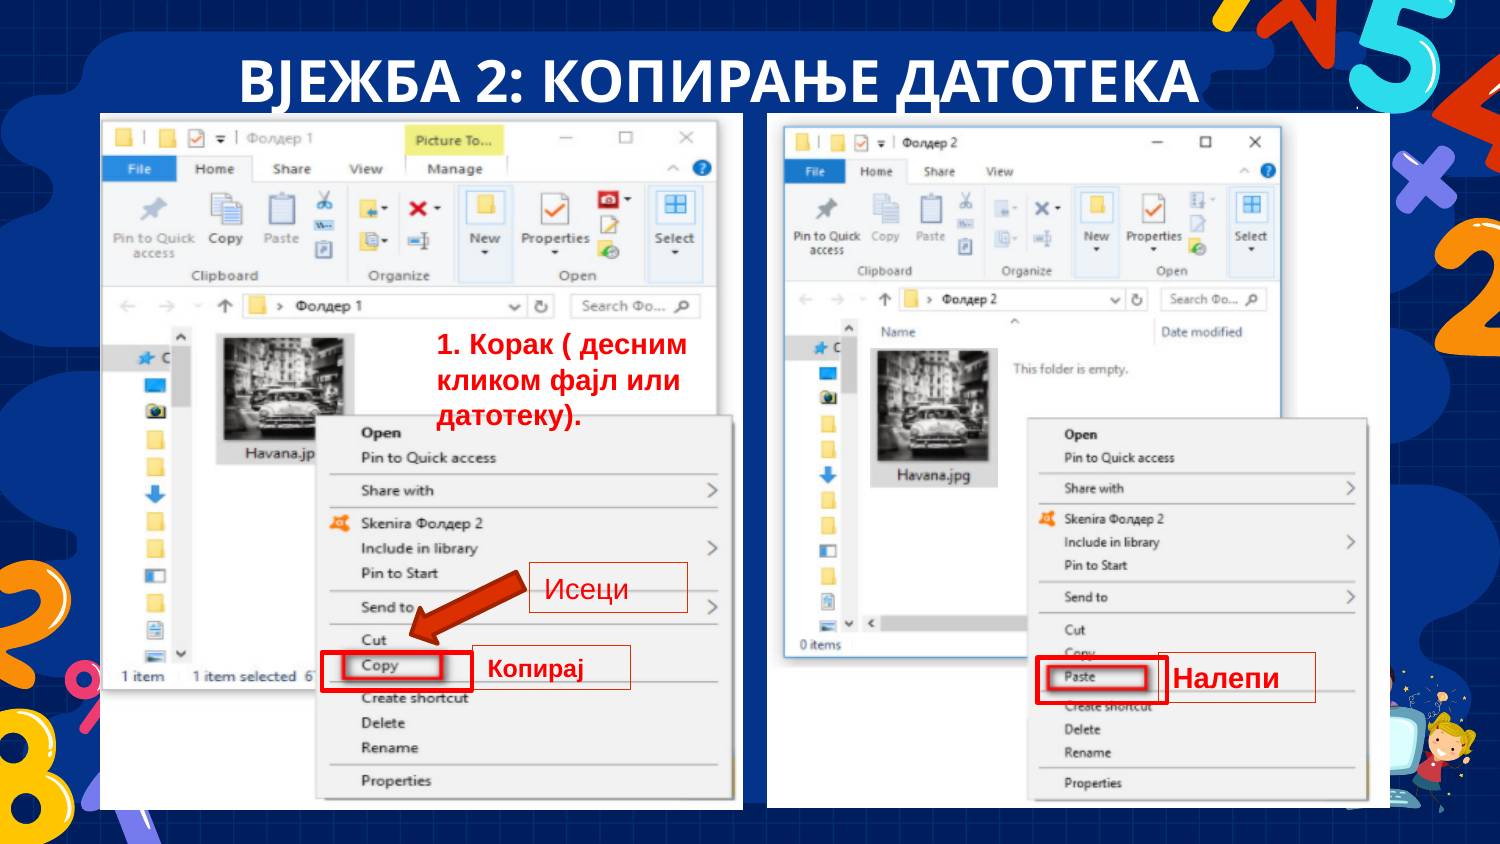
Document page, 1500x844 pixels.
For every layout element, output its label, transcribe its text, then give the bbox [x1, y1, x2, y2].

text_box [767, 112, 1390, 808]
picture [100, 112, 744, 811]
title ВЈЕЖБА 2: КОПИРАЊЕ ДАТОТЕКА [93, 52, 1360, 106]
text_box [404, 562, 688, 628]
picture [1292, 657, 1476, 813]
